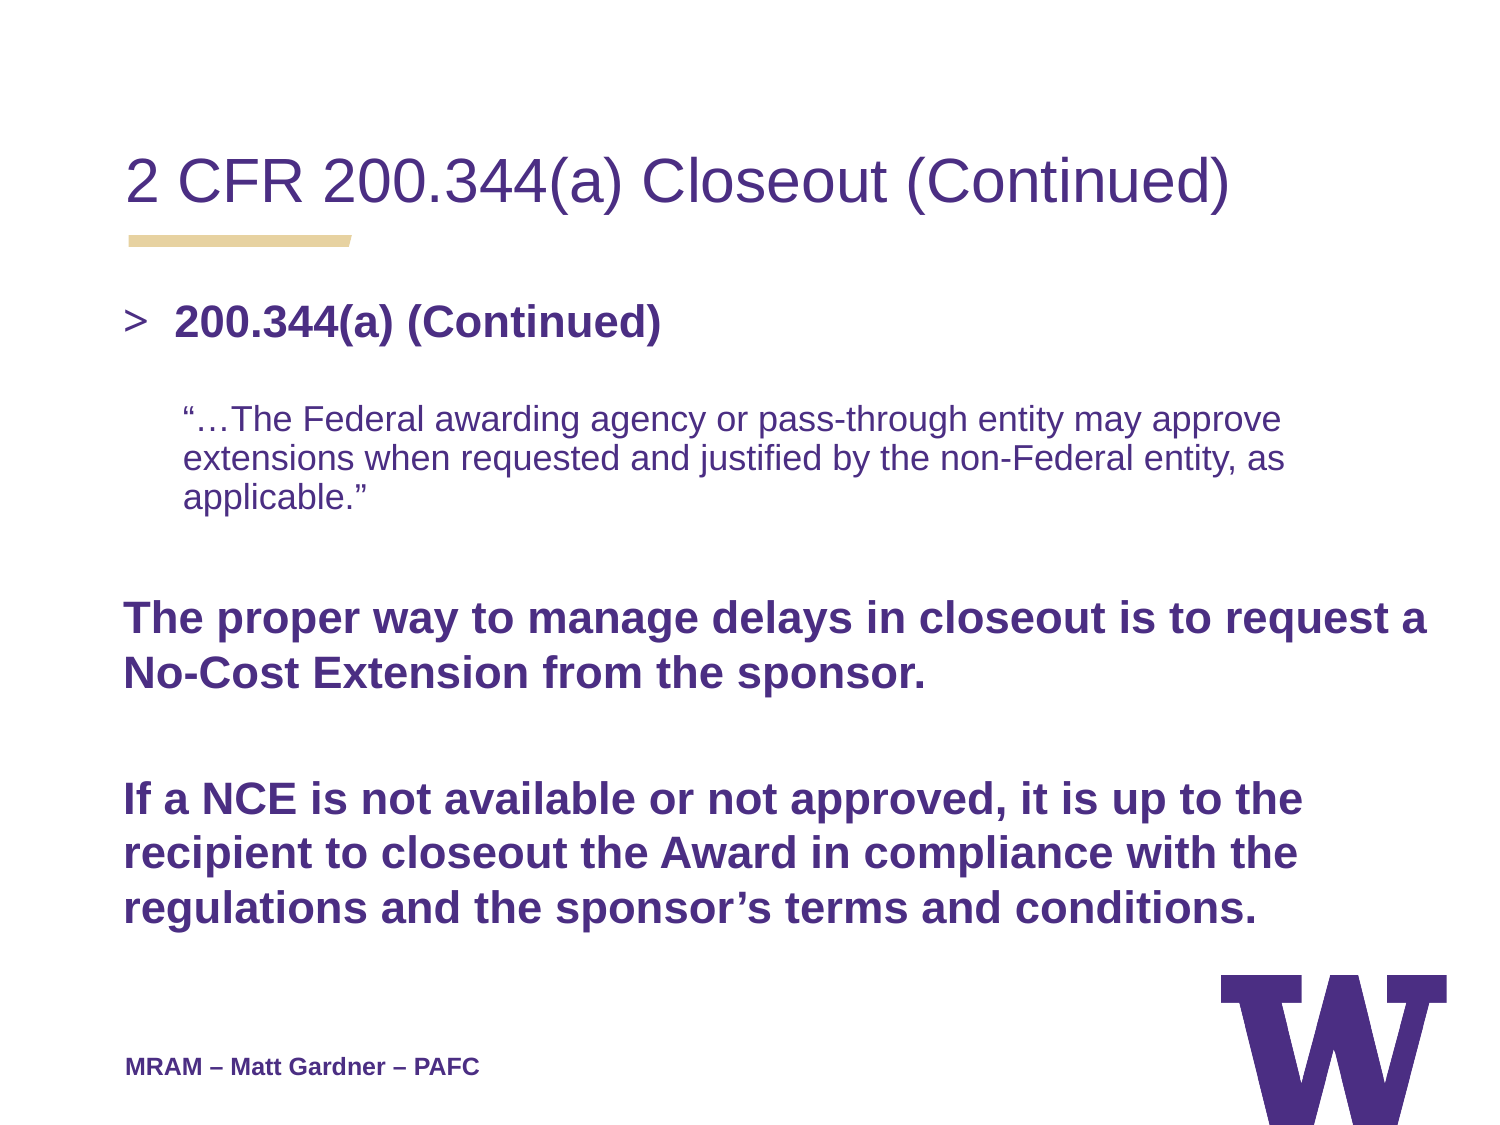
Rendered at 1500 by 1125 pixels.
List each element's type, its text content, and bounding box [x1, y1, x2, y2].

text_box MRAM – Matt Gardner – PAFC [110, 1033, 1297, 1088]
picture [128, 235, 352, 247]
list 200.344(a) (Continued) “…The Federal awarding agency or pass-through entity may approve extensions when requested and justified by the non-Federal entity, as applicable.” The proper way to manage delays in closeout is to request a No-Cost Extension from the sponsor. If a NCE is not available or not approved, it is up to the recipient to closeout the Award in compliance with the regulations and the sponsor’s terms and conditions. [108, 284, 1453, 944]
list 2 CFR 200.344(a) Closeout (Continued) [110, 60, 1453, 224]
picture [1221, 975, 1447, 1125]
